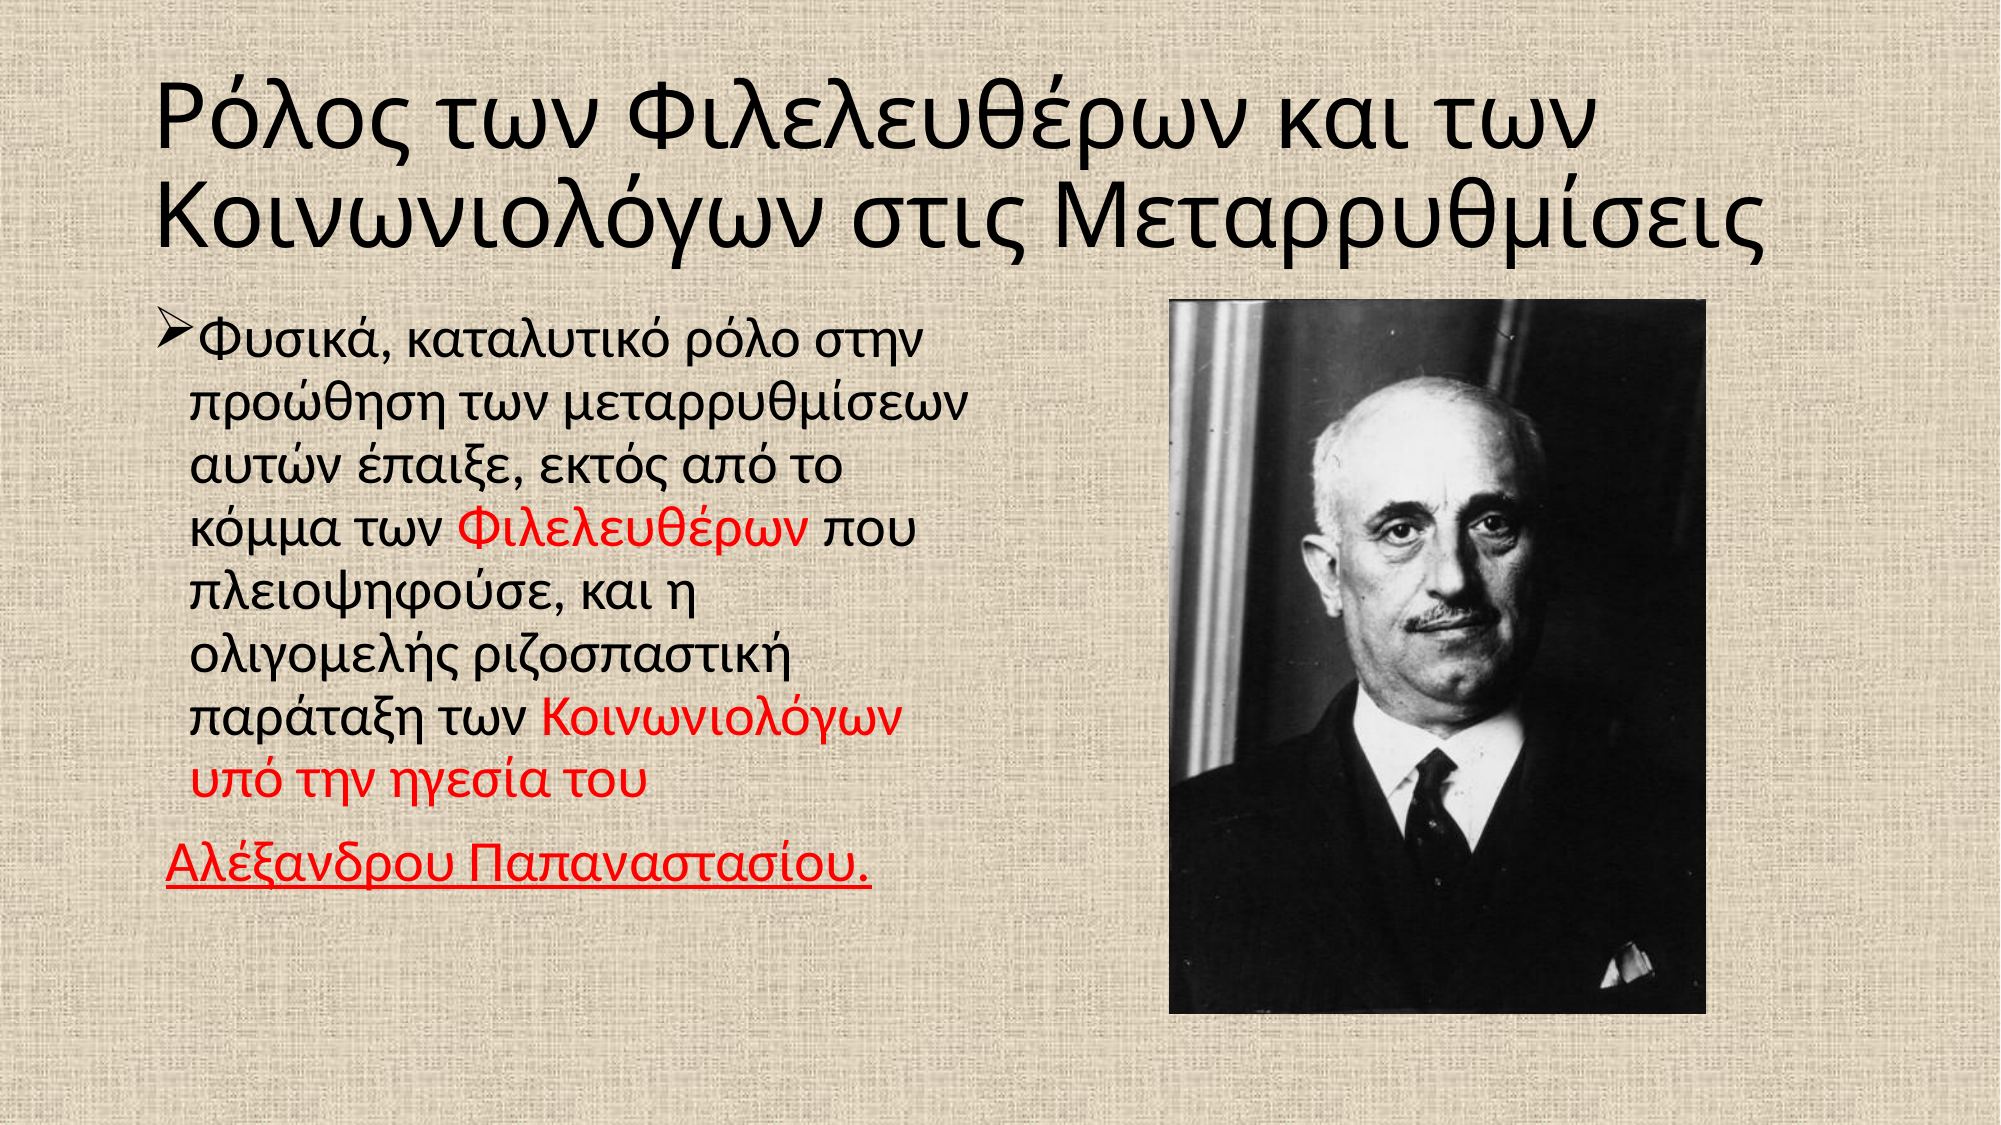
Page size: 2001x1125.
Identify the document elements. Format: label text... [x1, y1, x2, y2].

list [1169, 299, 1706, 1014]
title Ρόλος των Φιλελευθέρων και των Κοινωνιολόγων στις Μεταρρυθμίσεις [137, 59, 1863, 278]
picture [0, 0, 2001, 1125]
list Φυσικά, καταλυτικό ρόλο στην προώθηση των μεταρρυθμίσεων αυτών έπαιξε, εκτός από το κόμμα των Φιλελευθέρων που πλειοψηφούσε, και η ολιγομελής ριζοσπαστική παράταξη των Κοινωνιολόγων υπό την ηγεσία του Αλέξανδρου Παπαναστασίου. [137, 299, 988, 1014]
